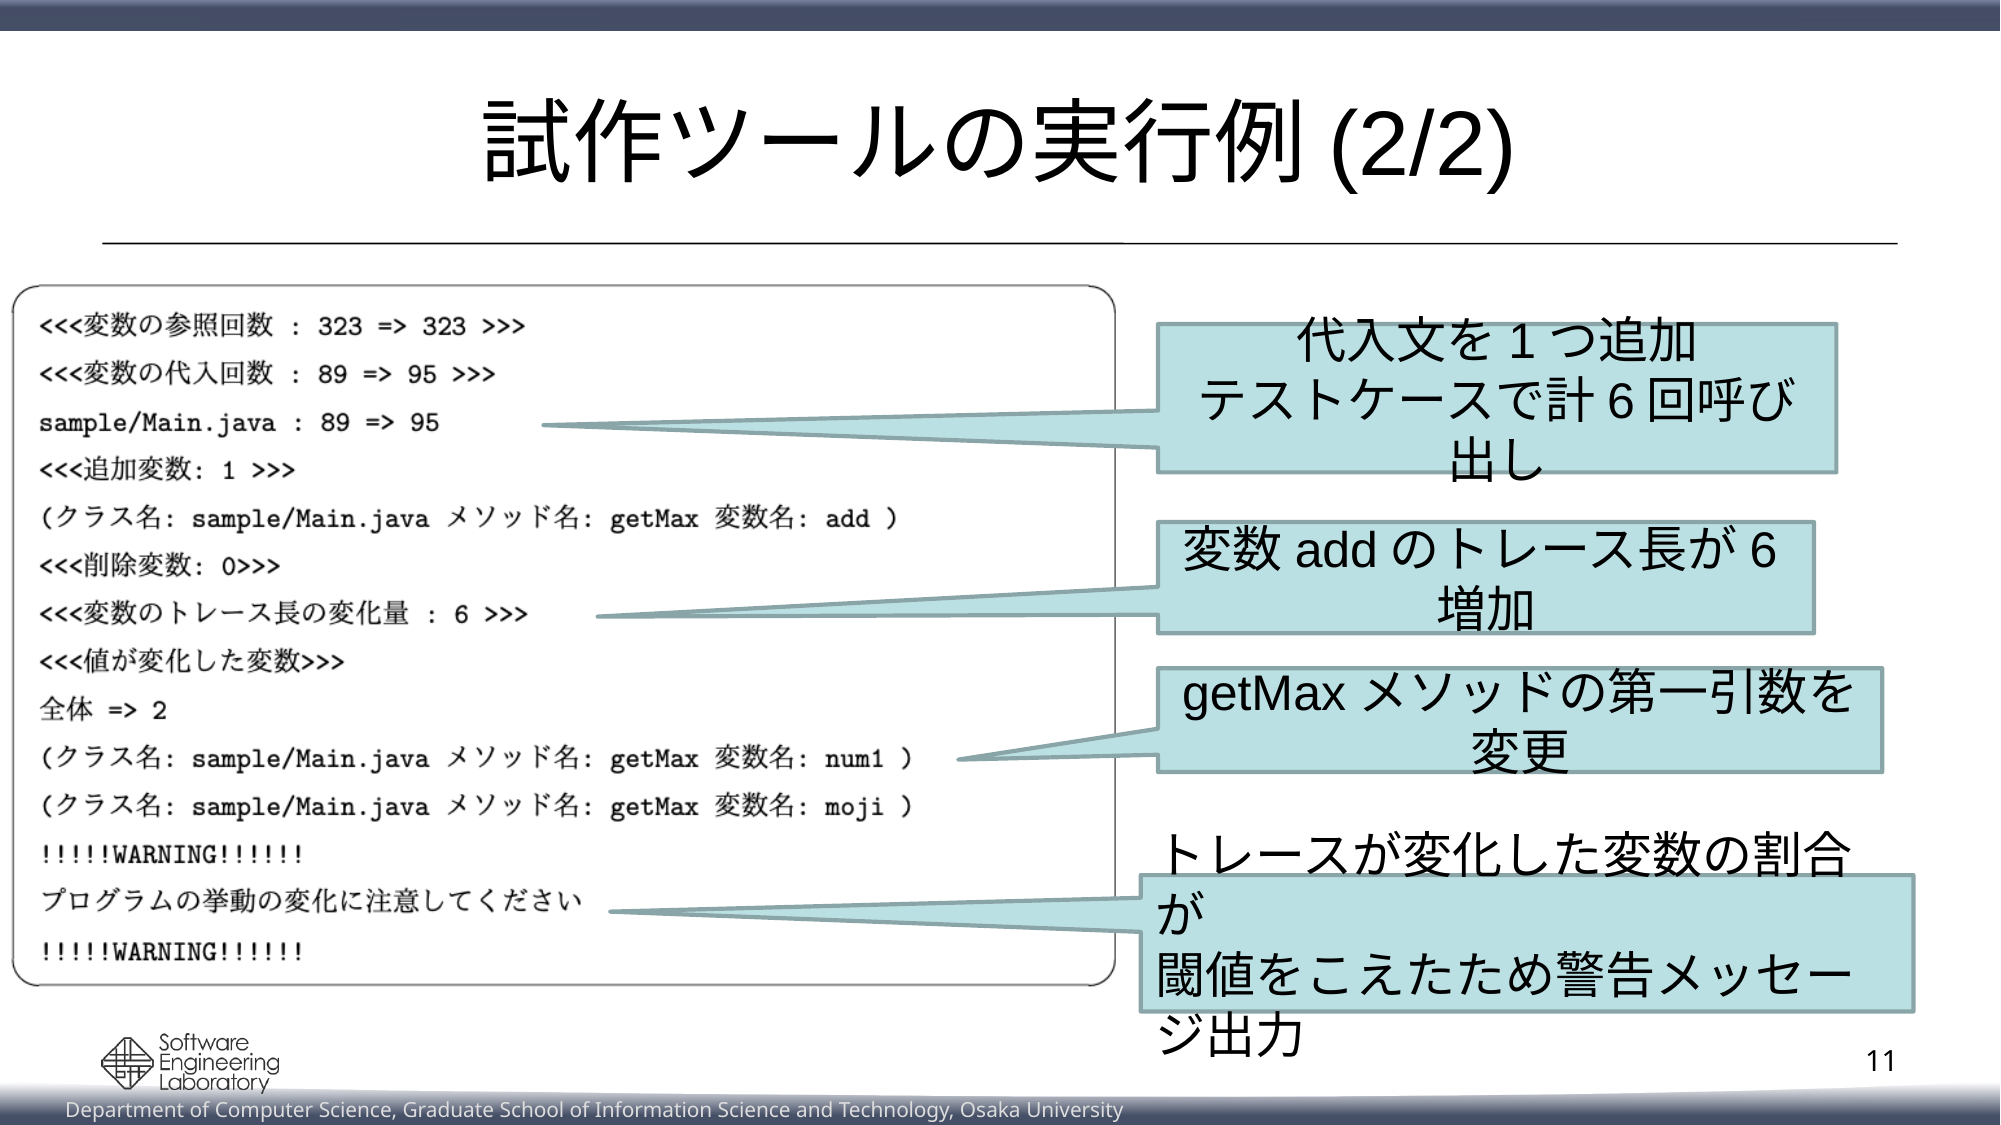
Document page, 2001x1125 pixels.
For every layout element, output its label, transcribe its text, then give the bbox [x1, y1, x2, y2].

title 試作ツールの実行例(2/2) [99, 44, 1898, 233]
text_box トレースが変化した変数の割合が 閾値をこえたため警告メッセージ出力 [1130, 873, 1916, 1014]
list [0, 277, 1125, 989]
text_box 代入文を1つ追加 テストケースで計6回呼び出し [1130, 321, 1839, 475]
slide_number 11 [1661, 1034, 1914, 1083]
text_box 変数addのトレース長が6増加 [1130, 519, 1817, 636]
text_box getMaxメソッドの第一引数を変更 [1130, 666, 1885, 775]
picture [0, 0, 2000, 31]
picture [0, 1033, 2000, 1125]
